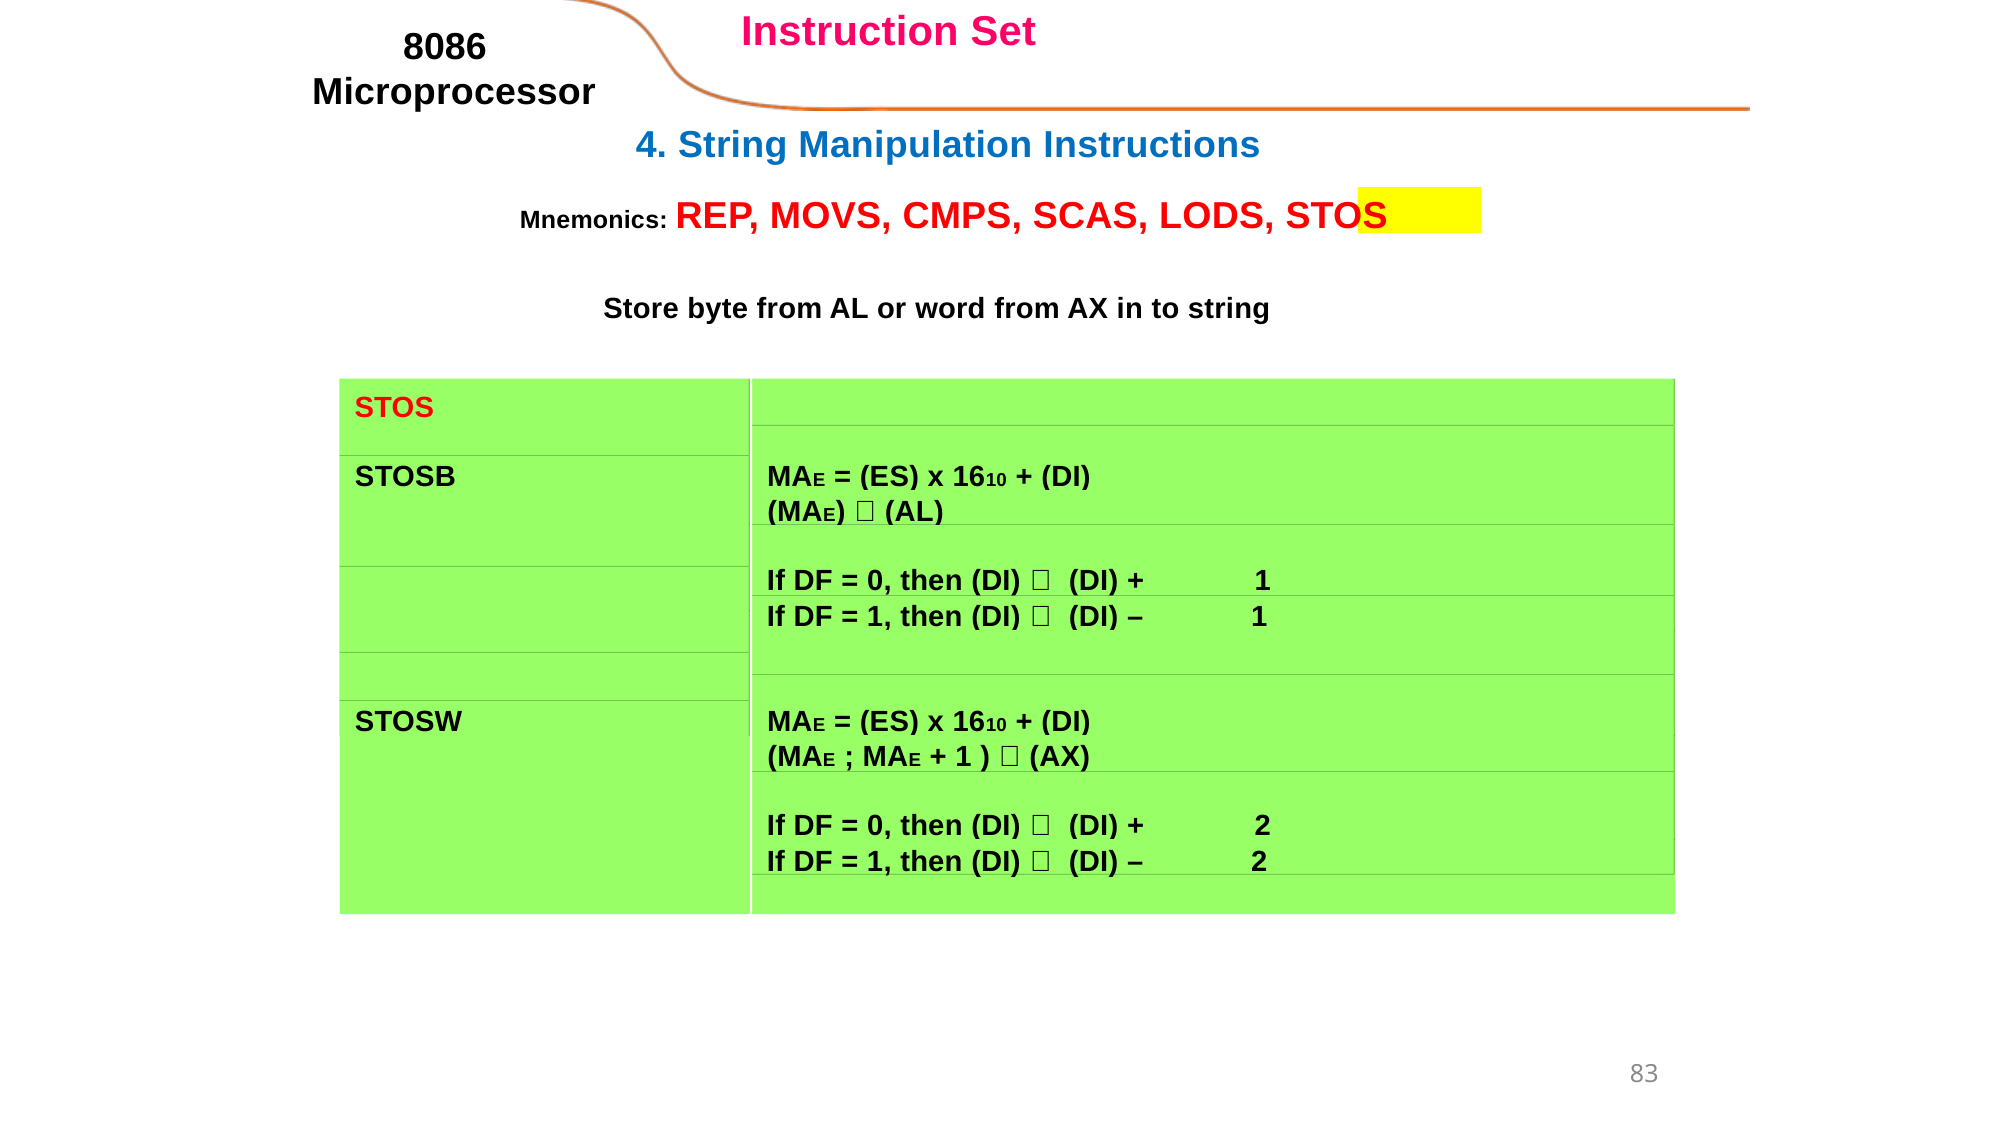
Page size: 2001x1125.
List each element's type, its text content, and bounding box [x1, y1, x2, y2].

picture [339, 378, 751, 736]
text_box [337, 914, 750, 921]
picture [558, 0, 1750, 111]
text_box 4. String Manipulation Instructions [635, 120, 1262, 166]
text_box [340, 736, 750, 914]
text_box [750, 914, 756, 921]
text_box [1357, 187, 1482, 233]
text_box Store byte from AL or word from AX in to string [603, 289, 1272, 325]
text_box 83 [1629, 1057, 1659, 1088]
text_box 8086 Microprocessor [311, 22, 618, 113]
text_box [756, 914, 1675, 921]
text_box Mnemonics: REP, MOVS, CMPS, SCAS, LODS, STOS [520, 190, 1390, 236]
picture [752, 378, 1676, 876]
text_box [753, 876, 1675, 914]
